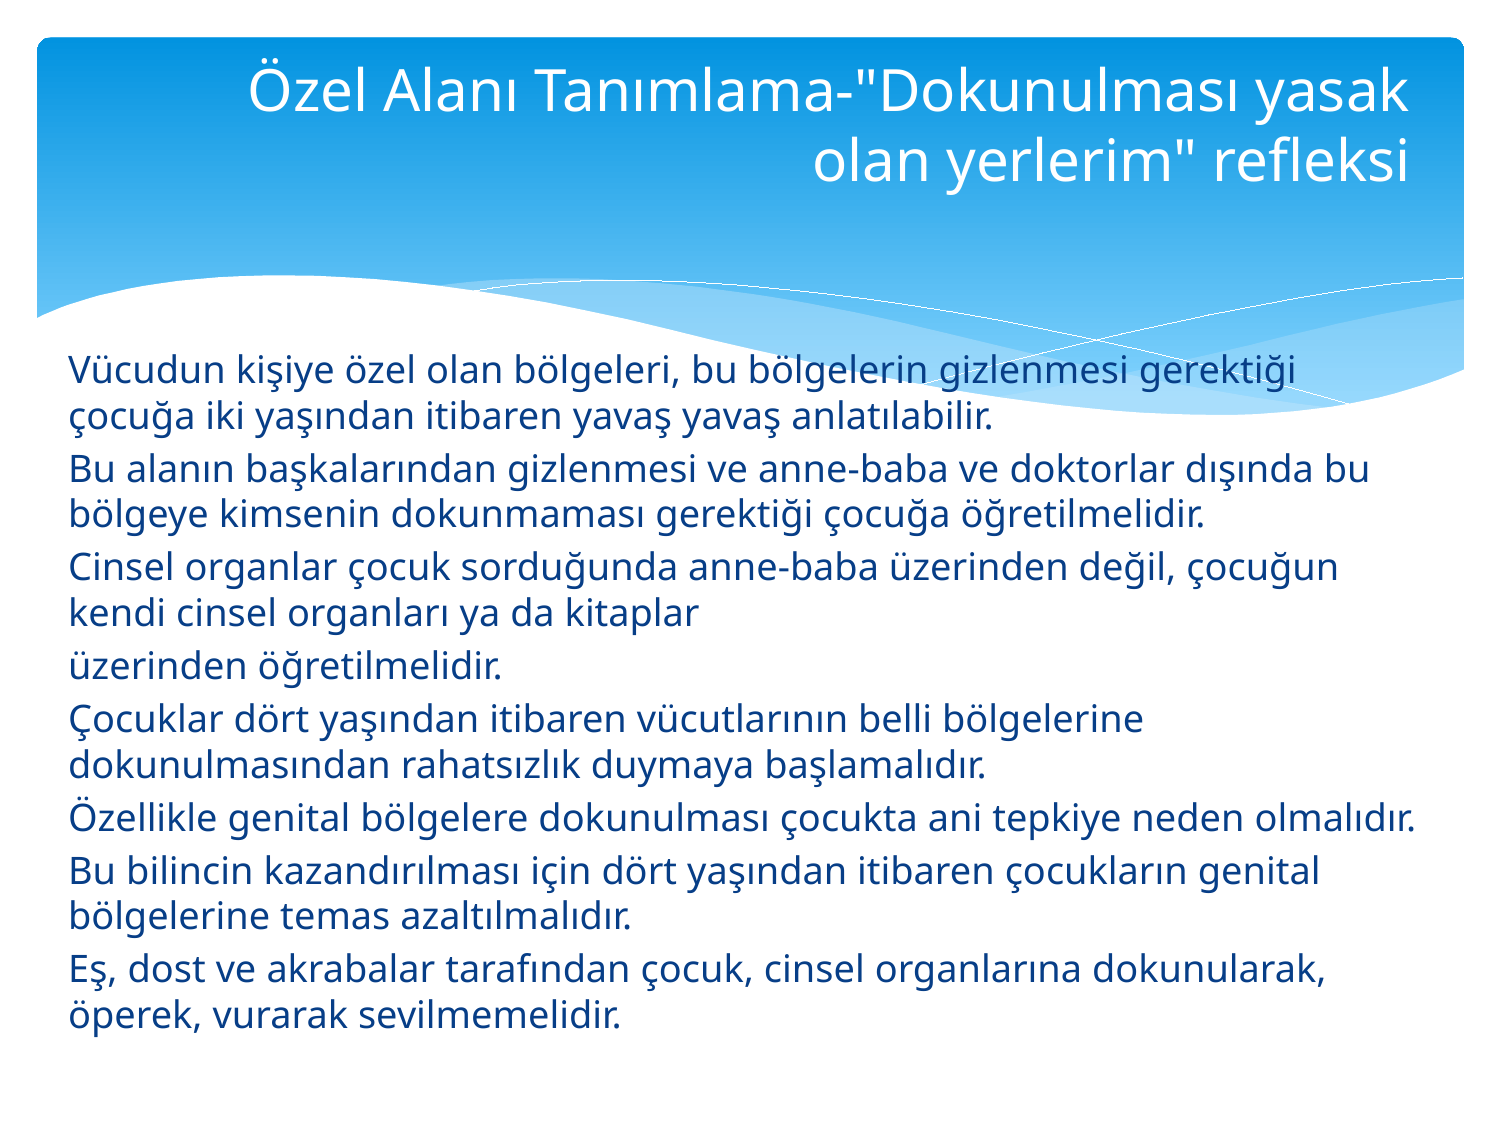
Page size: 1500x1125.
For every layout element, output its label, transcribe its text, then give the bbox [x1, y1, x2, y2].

list Vücudun kişiye özel olan bölgeleri, bu bölgelerin gizlenmesi gerektiği çocuğa iki yaşından itibaren yavaş yavaş anlatılabilir. Bu alanın başkalarından gizlenmesi ve anne-baba ve doktorlar dışında bu bölgeye kimsenin dokunmaması gerektiği çocuğa öğretilmelidir. Cinsel organlar çocuk sorduğunda anne-baba üzerinden değil, çocuğun kendi cinsel organları ya da kitaplar üzerinden öğretilmelidir. Çocuklar dört yaşından itibaren vücutlarının belli bölgelerine dokunulmasından rahatsızlık duymaya başlamalıdır. Özellikle genital bölgelere dokunulması çocukta ani tepkiye neden olmalıdır. Bu bilincin kazandırılması için dört yaşından itibaren çocukların genital bölgelerine temas azaltılmalıdır. Eş, dost ve akrabalar tarafından çocuk, cinsel organlarına dokunularak, öperek, vurarak sevilmemelidir. [53, 338, 1436, 1059]
title Özel Alanı Tanımlama-"Dokunulması yasak olan yerlerim" refleksi [206, 55, 1425, 261]
